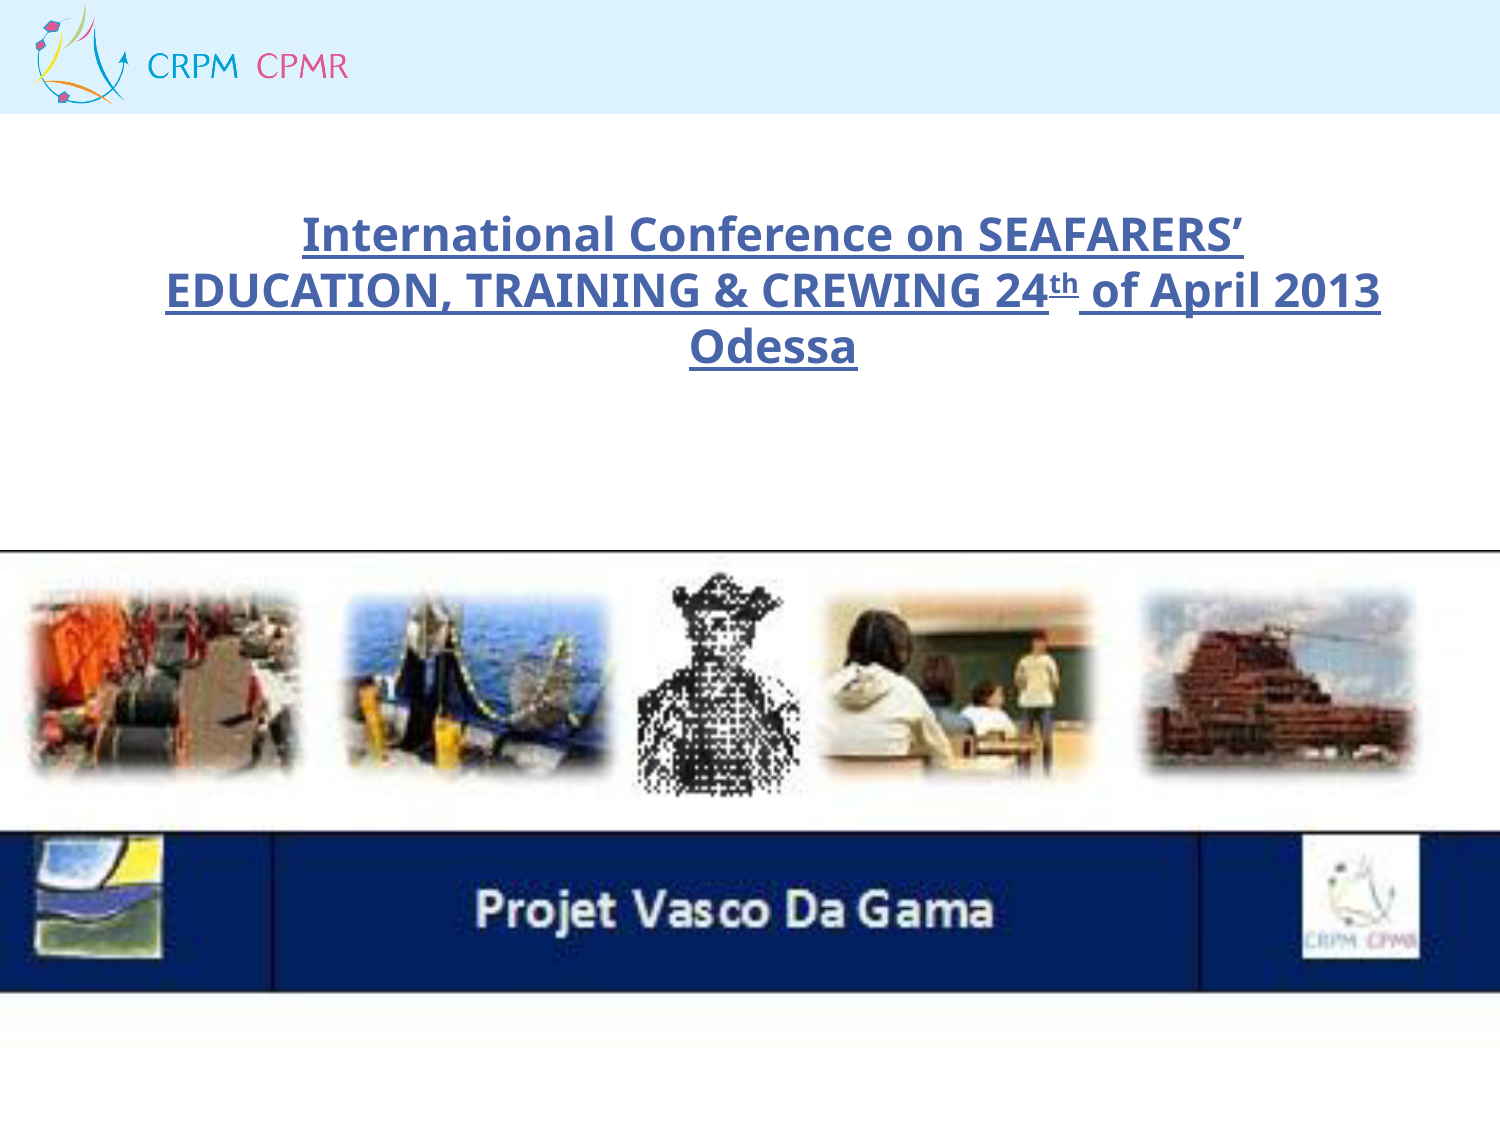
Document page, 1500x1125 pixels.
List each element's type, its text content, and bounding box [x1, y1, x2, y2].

title International Conference on SEAFARERS’ EDUCATION, TRAINING & CREWING 24th of April 2013 Odessa [135, 196, 1411, 438]
picture [0, 0, 349, 114]
picture [0, 550, 1500, 1125]
